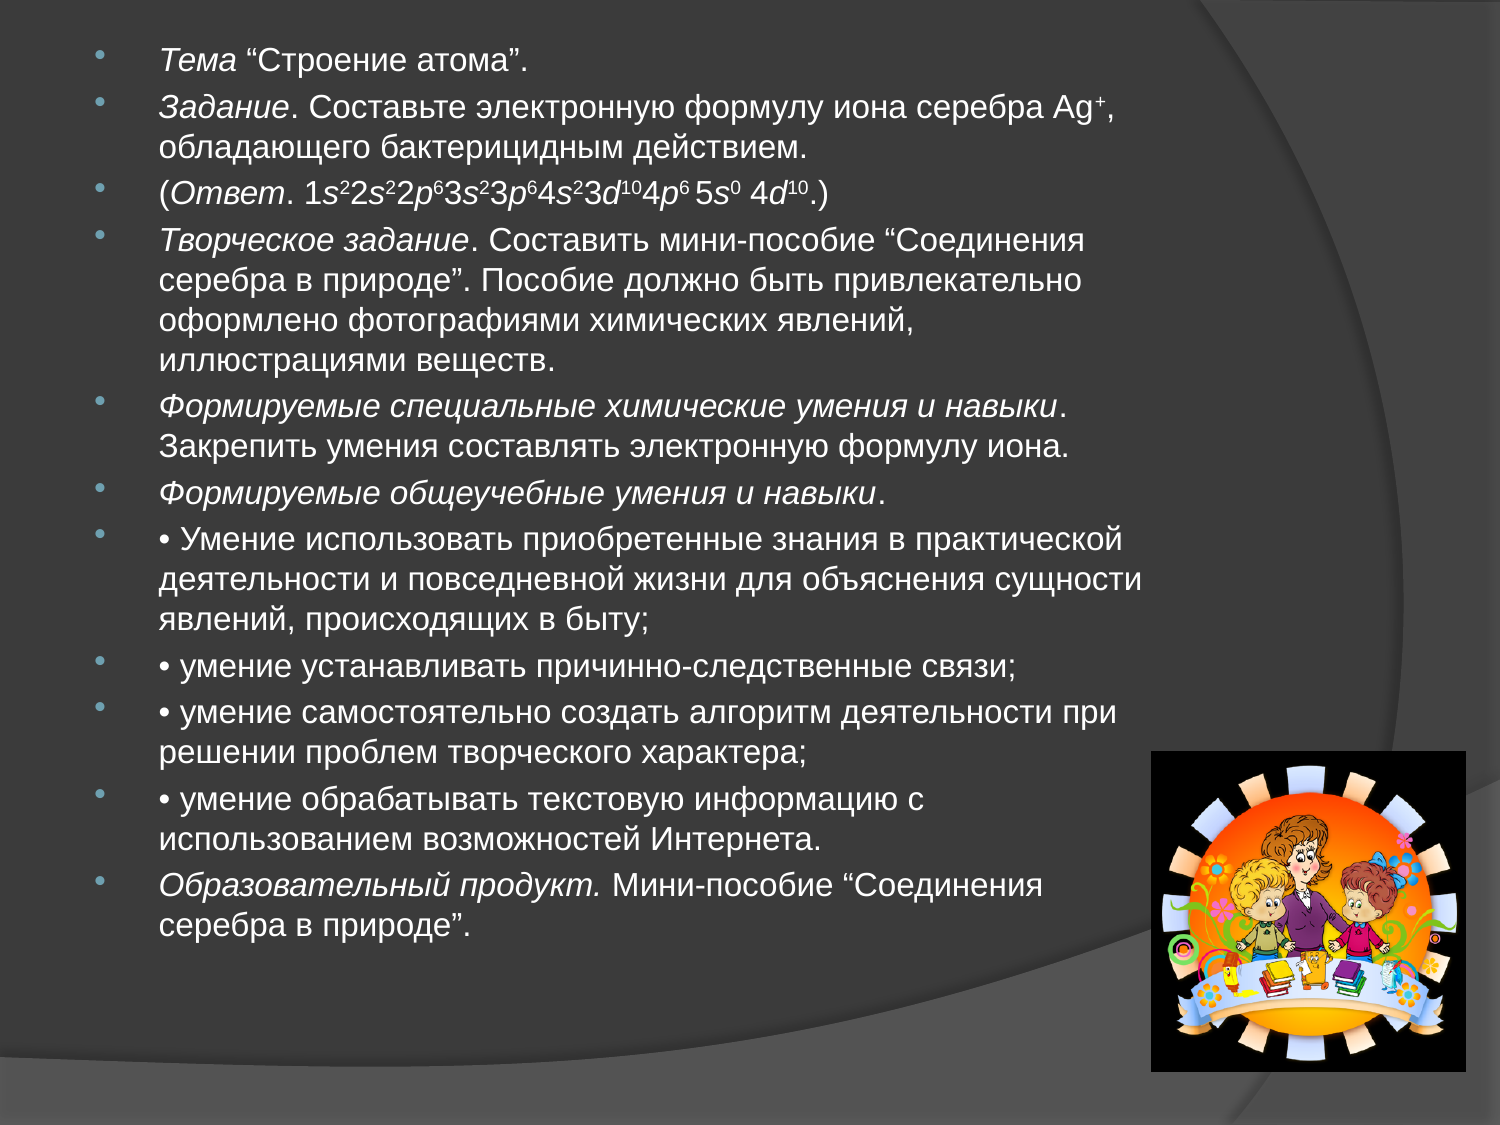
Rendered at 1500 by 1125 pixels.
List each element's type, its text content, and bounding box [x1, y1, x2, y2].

picture [1151, 751, 1466, 1072]
list Тема “Строение атома”. Задание. Составьте электронную формулу иона серебра Ag+, обладающего бактерицидным действием. (Ответ. 1s22s22p63s23p64s23d104p6 5s0 4d10.) Творческое задание. Составить мини-пособие “Соединения серебра в природе”. Пособие должно быть привлекательно оформлено фотографиями химических явлений, иллюстрациями веществ. Формируемые специальные химические умения и навыки. Закрепить умения составлять электронную формулу иона. Формируемые общеучебные умения и навыки. • Умение использовать приобретенные знания в практической деятельности и повседневной жизни для объяснения сущности явлений, происходящих в быту; • умение устанавливать причинно-следственные связи; • умение самостоятельно создать алгоритм деятельности при решении проблем творческого характера; • умение обрабатывать текстовую информацию с использованием возможностей Интернета. Образовательный продукт. Мини-пособие “Соединения серебра в природе”. [75, 30, 1188, 1005]
